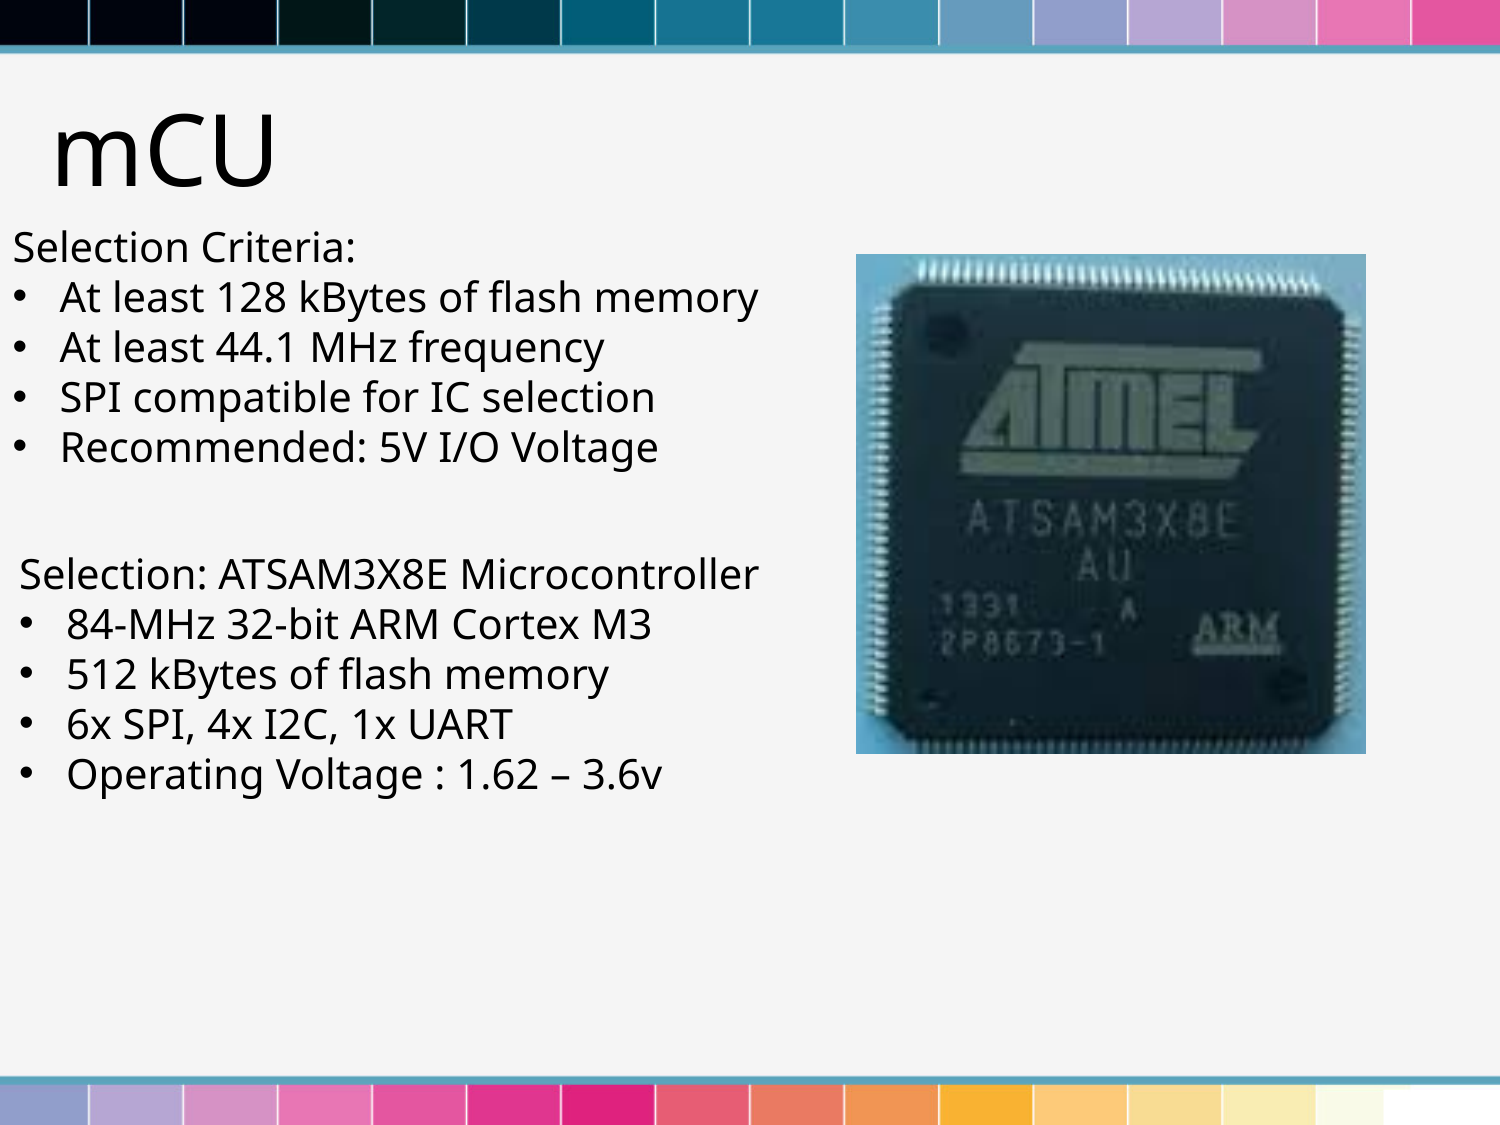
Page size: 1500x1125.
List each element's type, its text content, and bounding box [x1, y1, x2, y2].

picture [0, 0, 468, 213]
text_box mCU [35, 38, 1269, 255]
text_box Selection Criteria: At least 128 kBytes of flash memory At least 44.1 MHz frequency SPI compatible for IC selection Recommended: 5V I/O Voltage [0, 213, 774, 529]
text_box Selection: ATSAM3X8E Microcontroller 84-MHz 32-bit ARM Cortex M3 512 kBytes of flash memory 6x SPI, 4x I2C, 1x UART Operating Voltage : 1.62 – 3.6v [4, 539, 775, 805]
picture [0, 0, 1500, 1125]
